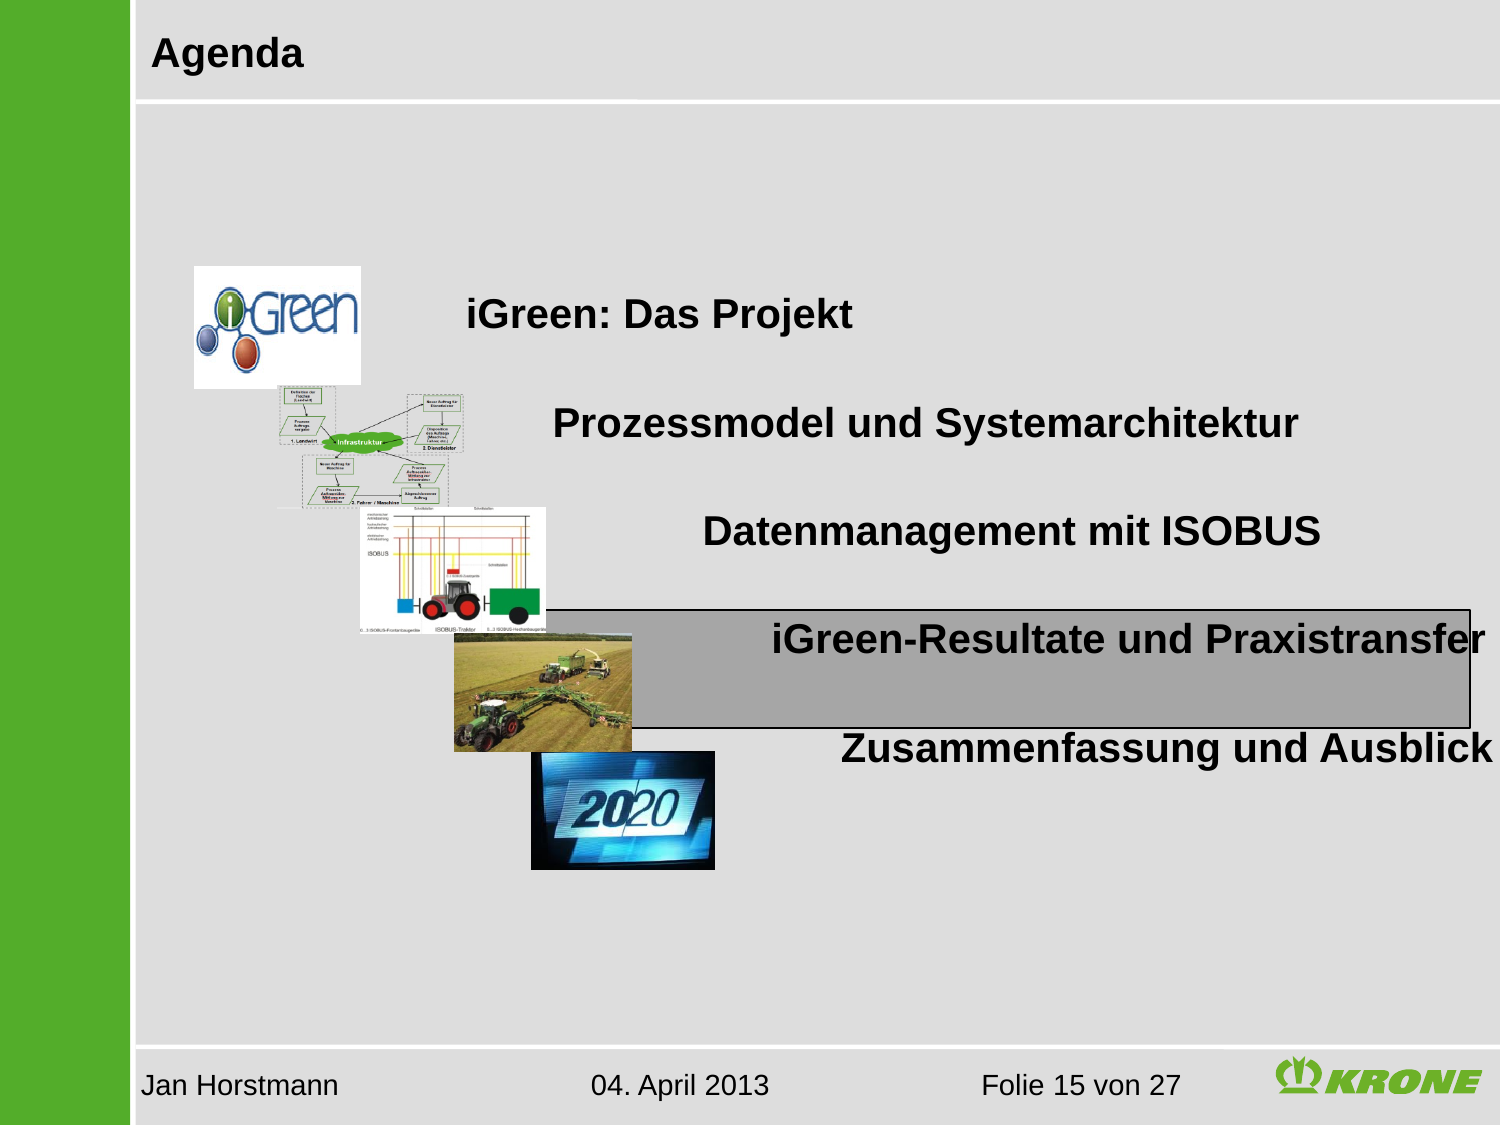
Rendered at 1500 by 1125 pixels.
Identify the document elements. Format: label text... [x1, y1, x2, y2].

text_box Jan Horstmann 04. April 2013 Folie 15 von 27 [100, 1058, 1223, 1106]
text_box iGreen: Das Projekt Prozessmodel und Systemarchitektur Datenmanagement mit ISOBUS iGreen-Resultate und Praxistransfer Zusammenfassung und Ausblick [301, 54, 1500, 1000]
picture [194, 266, 715, 870]
title Agenda [135, 0, 1318, 103]
